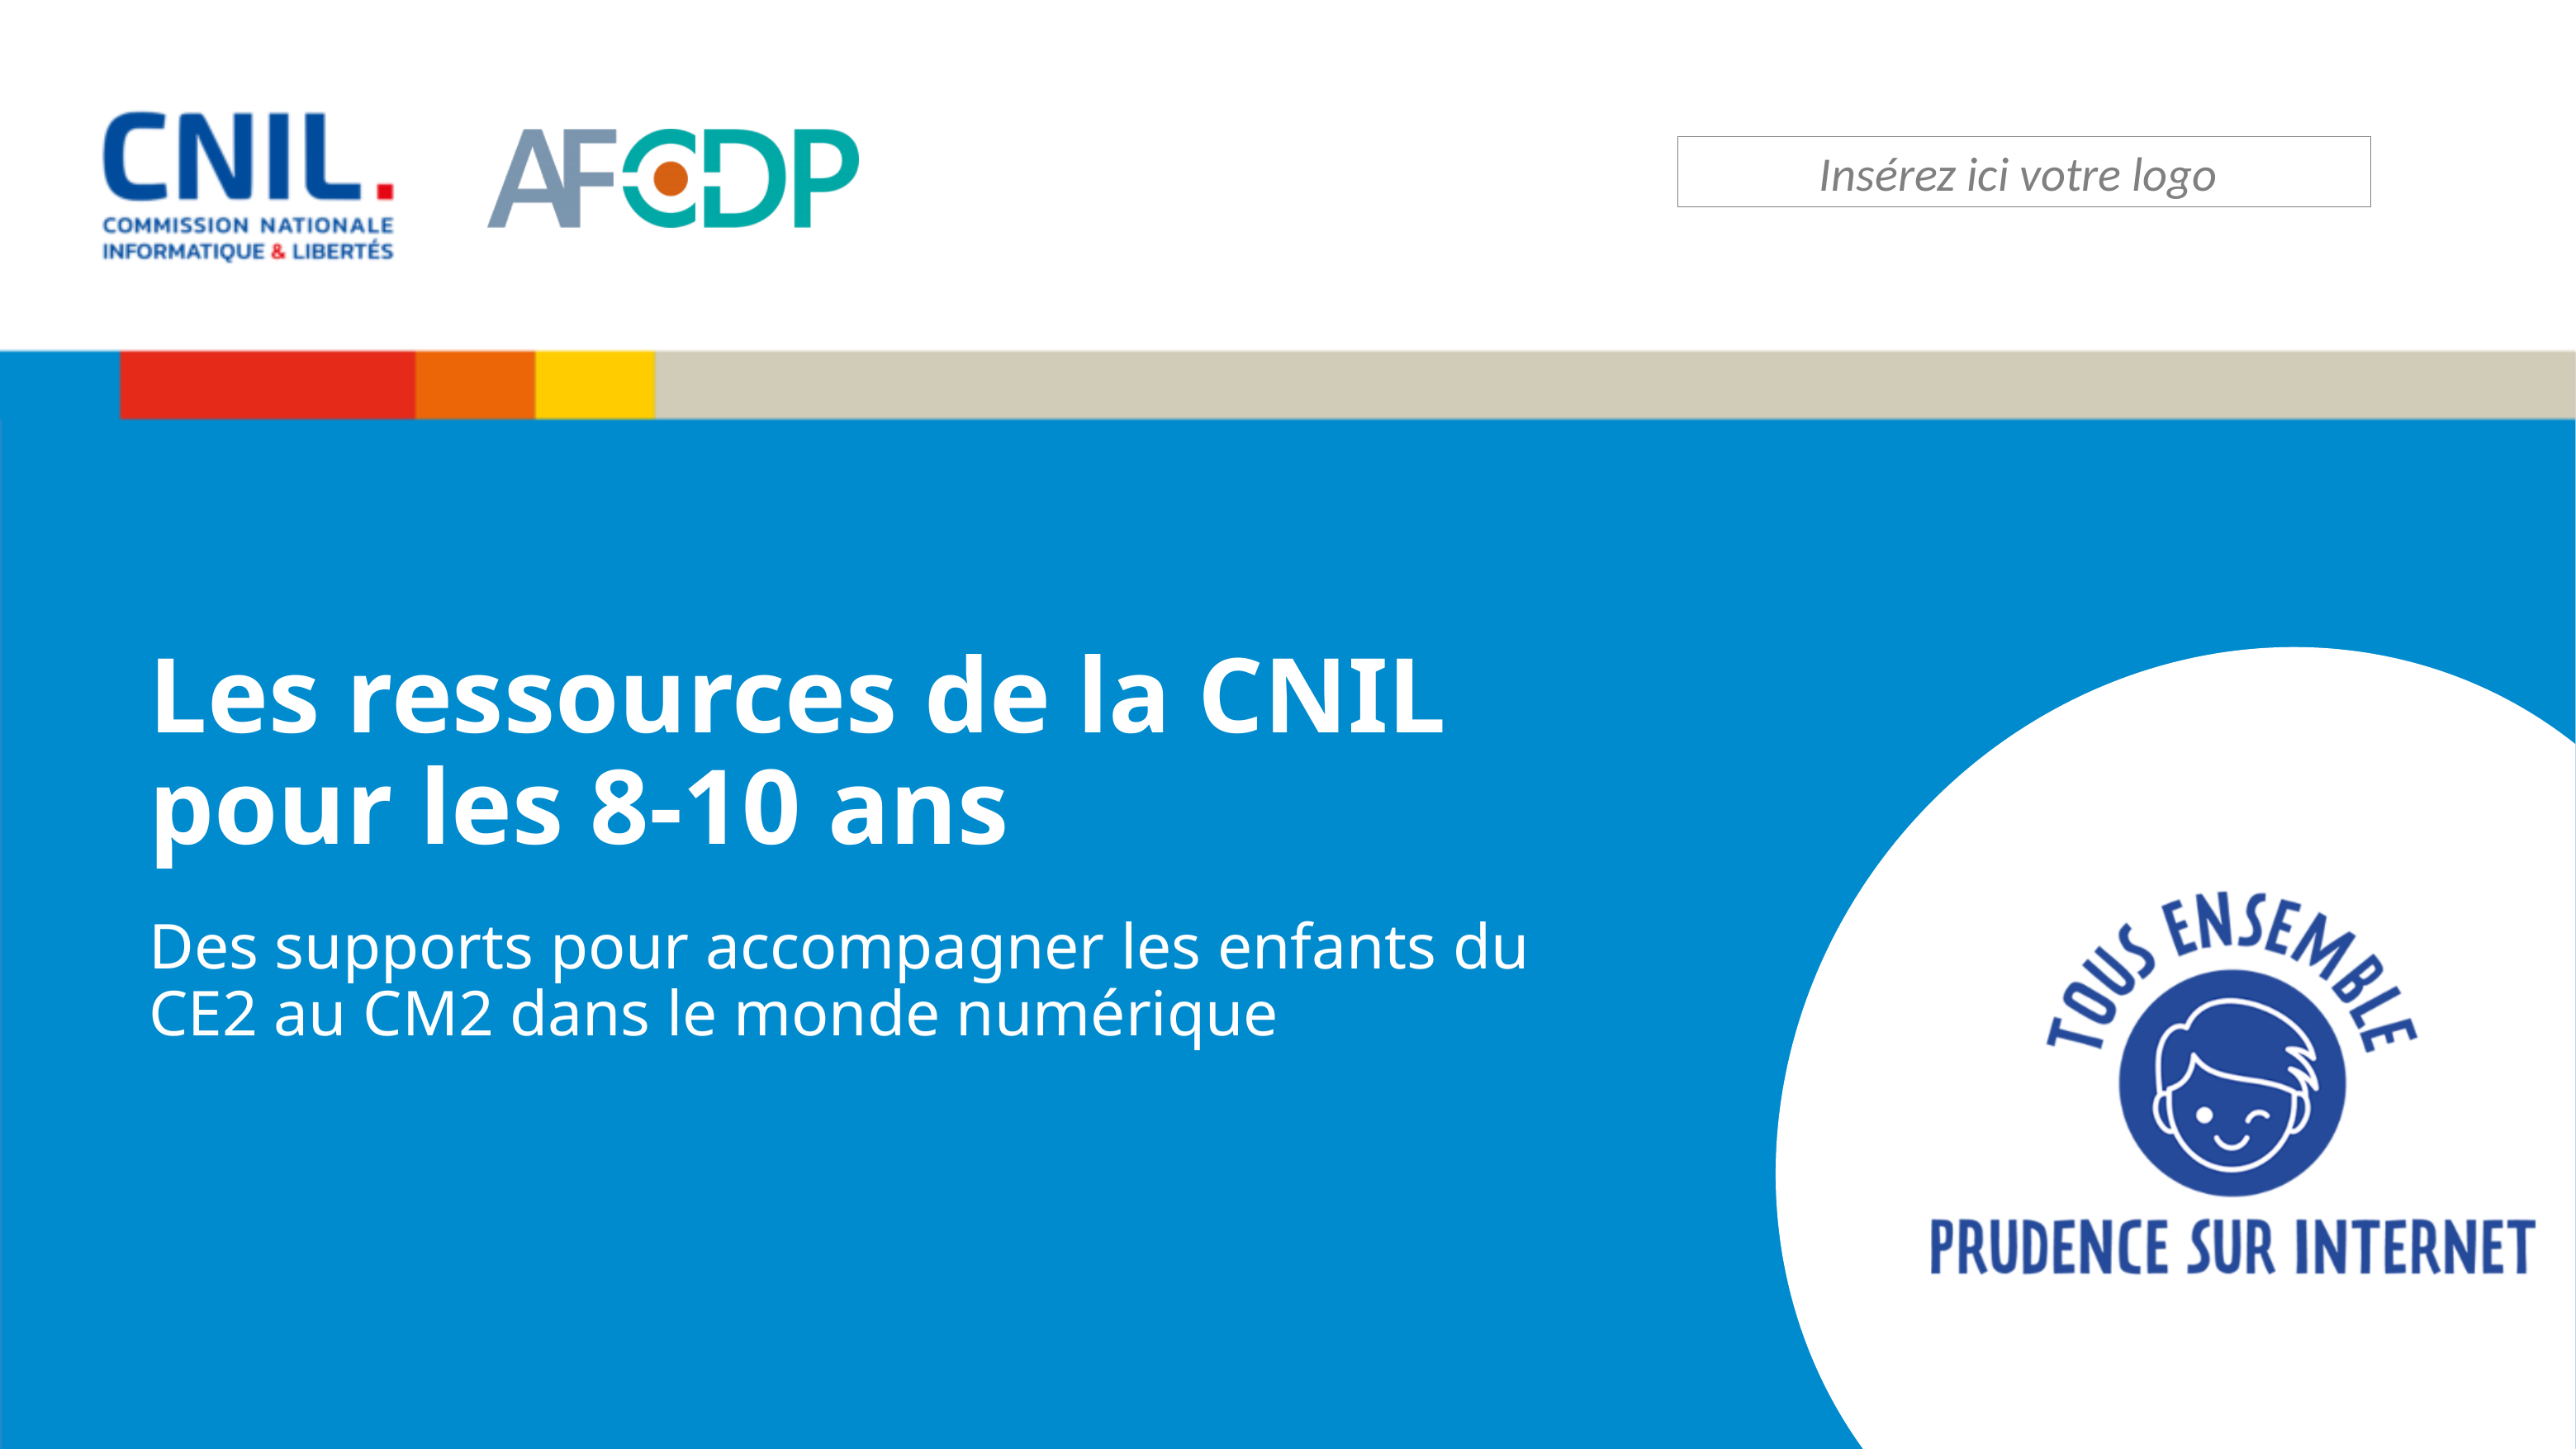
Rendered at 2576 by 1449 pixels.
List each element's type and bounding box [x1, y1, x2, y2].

picture [871, 989, 899, 1035]
picture [1274, 659, 1338, 732]
picture [560, 675, 614, 733]
picture [1776, 647, 2576, 1449]
picture [514, 989, 542, 1035]
picture [739, 1002, 785, 1035]
picture [1352, 935, 1379, 968]
picture [1156, 1002, 1160, 1035]
picture [232, 935, 255, 968]
picture [690, 770, 724, 843]
picture [1496, 935, 1523, 968]
picture [153, 991, 185, 1035]
picture [286, 788, 337, 845]
picture [273, 675, 315, 733]
picture [1156, 990, 1161, 996]
picture [1113, 675, 1163, 733]
picture [556, 935, 584, 983]
picture [1084, 935, 1103, 968]
picture [1127, 922, 1131, 968]
picture [994, 675, 1046, 733]
picture [462, 991, 490, 1035]
picture [737, 675, 780, 733]
picture [672, 989, 676, 1035]
picture [795, 1002, 825, 1035]
picture [1292, 921, 1313, 968]
picture [354, 675, 390, 732]
picture [1210, 1002, 1237, 1035]
picture [409, 992, 452, 1035]
picture [155, 925, 190, 968]
picture [428, 766, 443, 843]
picture [278, 935, 301, 968]
picture [774, 935, 796, 968]
picture [909, 1002, 937, 1035]
picture [588, 1002, 615, 1035]
picture [1457, 922, 1485, 968]
picture [354, 787, 390, 843]
picture [349, 935, 377, 983]
picture [1141, 935, 1168, 968]
picture [225, 991, 254, 1035]
picture [517, 787, 559, 845]
picture [1038, 1002, 1084, 1035]
picture [1386, 928, 1405, 968]
picture [686, 1002, 714, 1035]
picture [313, 1002, 340, 1035]
picture [627, 676, 678, 733]
picture [1171, 1002, 1199, 1049]
picture [1012, 935, 1039, 968]
picture [456, 787, 507, 845]
picture [457, 675, 499, 733]
picture [929, 655, 981, 733]
picture [1204, 658, 1259, 733]
picture [1222, 935, 1249, 968]
picture [833, 787, 882, 845]
picture [423, 935, 453, 968]
picture [1247, 1002, 1274, 1035]
picture [157, 787, 209, 868]
picture [396, 675, 448, 733]
picture [509, 675, 551, 733]
picture [309, 935, 336, 968]
picture [1352, 659, 1384, 732]
picture [1315, 935, 1340, 968]
picture [219, 787, 273, 845]
picture [972, 935, 1000, 983]
picture [507, 935, 530, 968]
picture [790, 675, 841, 733]
picture [936, 935, 961, 968]
picture [804, 935, 833, 968]
picture [962, 787, 1004, 845]
picture [1094, 1002, 1122, 1035]
picture [277, 1002, 302, 1035]
picture [709, 935, 734, 968]
picture [834, 1002, 861, 1035]
picture [746, 769, 796, 845]
picture [194, 992, 218, 1035]
picture [744, 935, 766, 968]
picture [1131, 1002, 1150, 1035]
picture [198, 935, 225, 968]
picture [842, 935, 889, 968]
picture [483, 928, 502, 968]
picture [462, 935, 480, 968]
picture [695, 675, 731, 732]
picture [1174, 935, 1198, 968]
picture [1410, 935, 1433, 968]
picture [551, 1002, 576, 1035]
picture [999, 1002, 1027, 1035]
picture [630, 935, 657, 968]
picture [1048, 935, 1075, 968]
picture [387, 935, 415, 983]
picture [592, 935, 622, 968]
picture [898, 787, 949, 843]
picture [1085, 655, 1100, 732]
picture [1397, 659, 1442, 732]
picture [624, 1002, 647, 1035]
picture [159, 659, 203, 732]
picture [1105, 988, 1116, 997]
picture [900, 935, 928, 983]
picture [212, 675, 263, 733]
picture [669, 935, 687, 968]
picture [961, 1002, 989, 1035]
picture [1258, 935, 1285, 968]
picture [652, 810, 679, 822]
picture [367, 991, 399, 1035]
picture [594, 769, 644, 845]
picture [0, 0, 2576, 420]
picture [851, 675, 893, 733]
